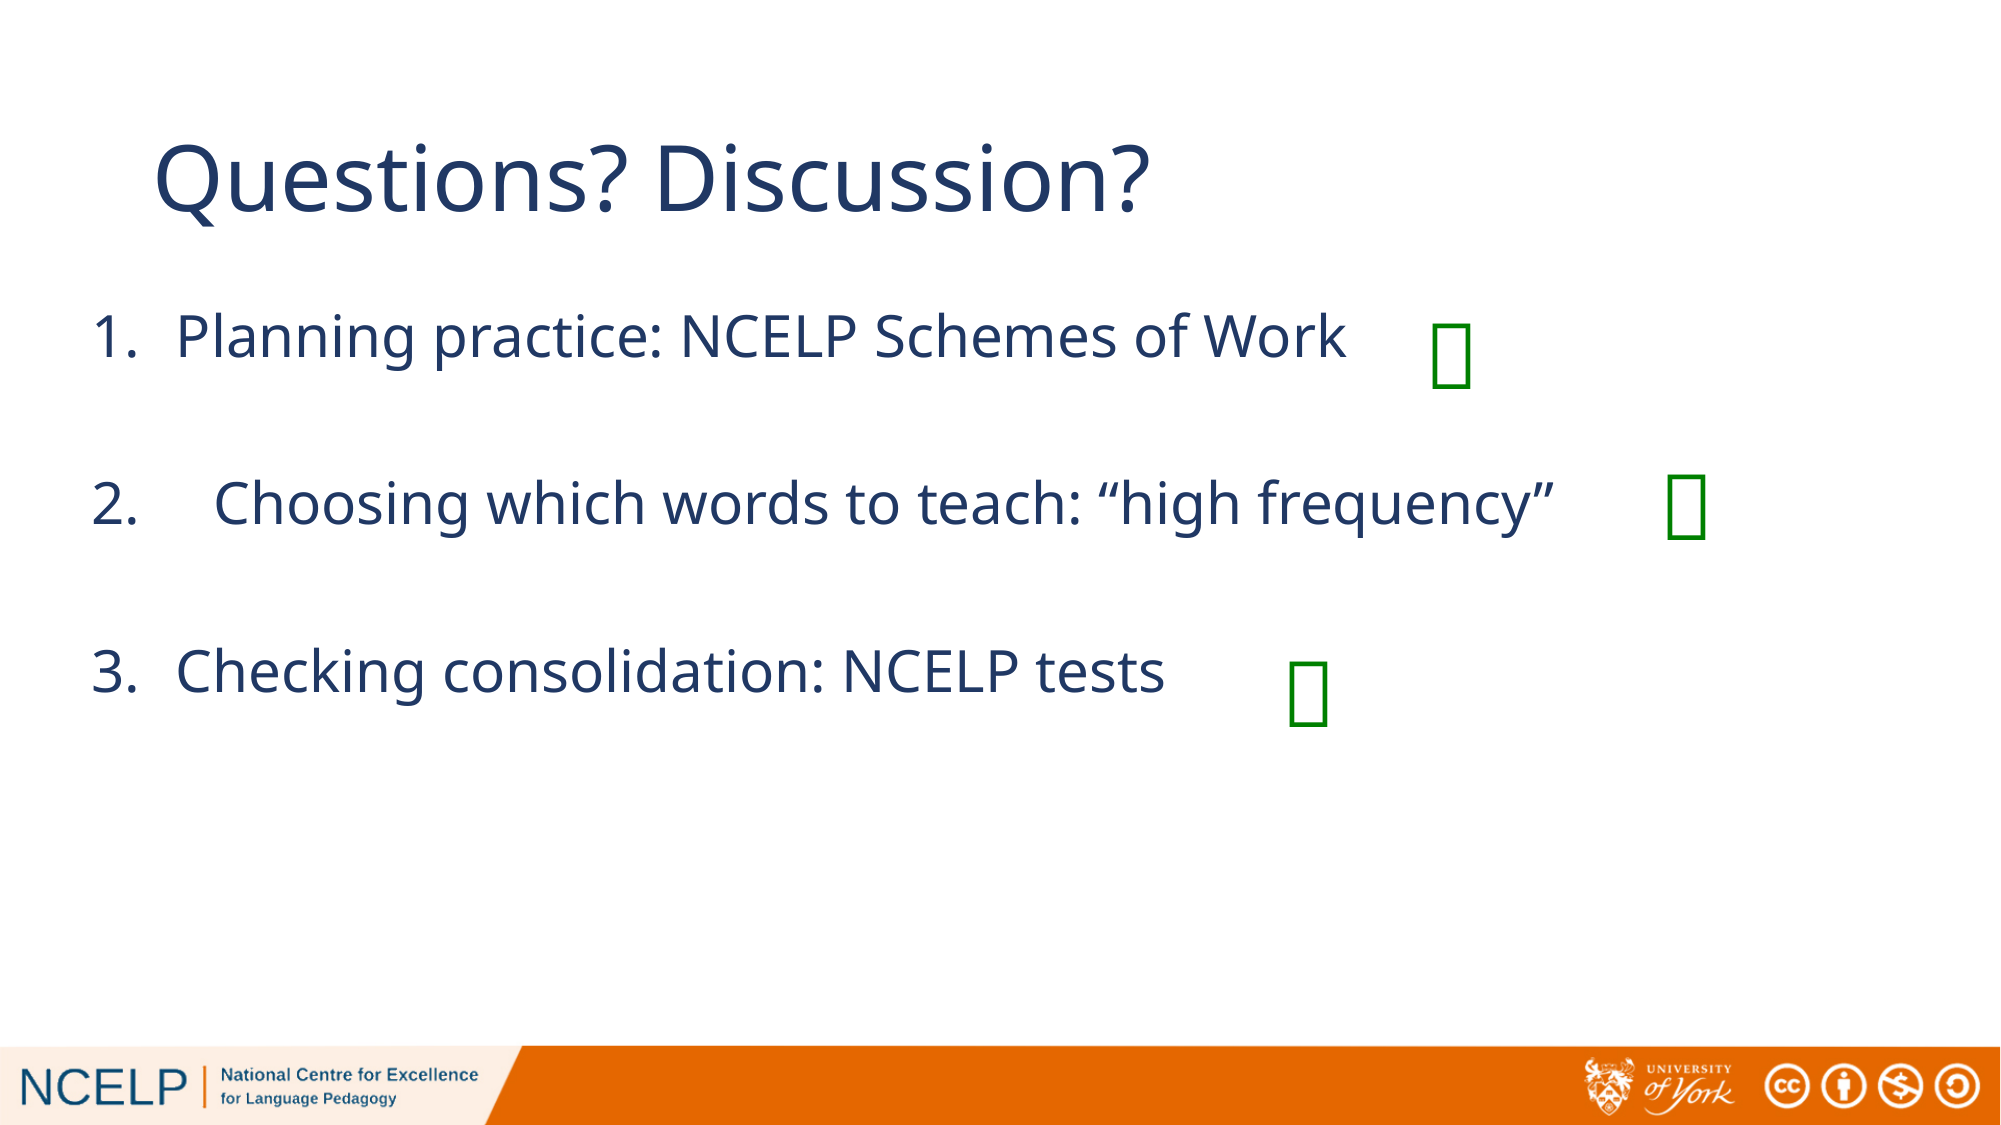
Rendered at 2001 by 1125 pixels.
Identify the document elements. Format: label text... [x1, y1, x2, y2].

list Planning practice: NCELP Schemes of Work Choosing which words to teach: “high frequency” Checking consolidation: NCELP tests [76, 299, 1932, 1014]
text_box  [1645, 441, 1769, 567]
picture [0, 0, 2001, 1125]
text_box  [1410, 290, 1534, 415]
title Questions? Discussion? [137, 72, 1863, 291]
text_box  [1266, 628, 1390, 754]
